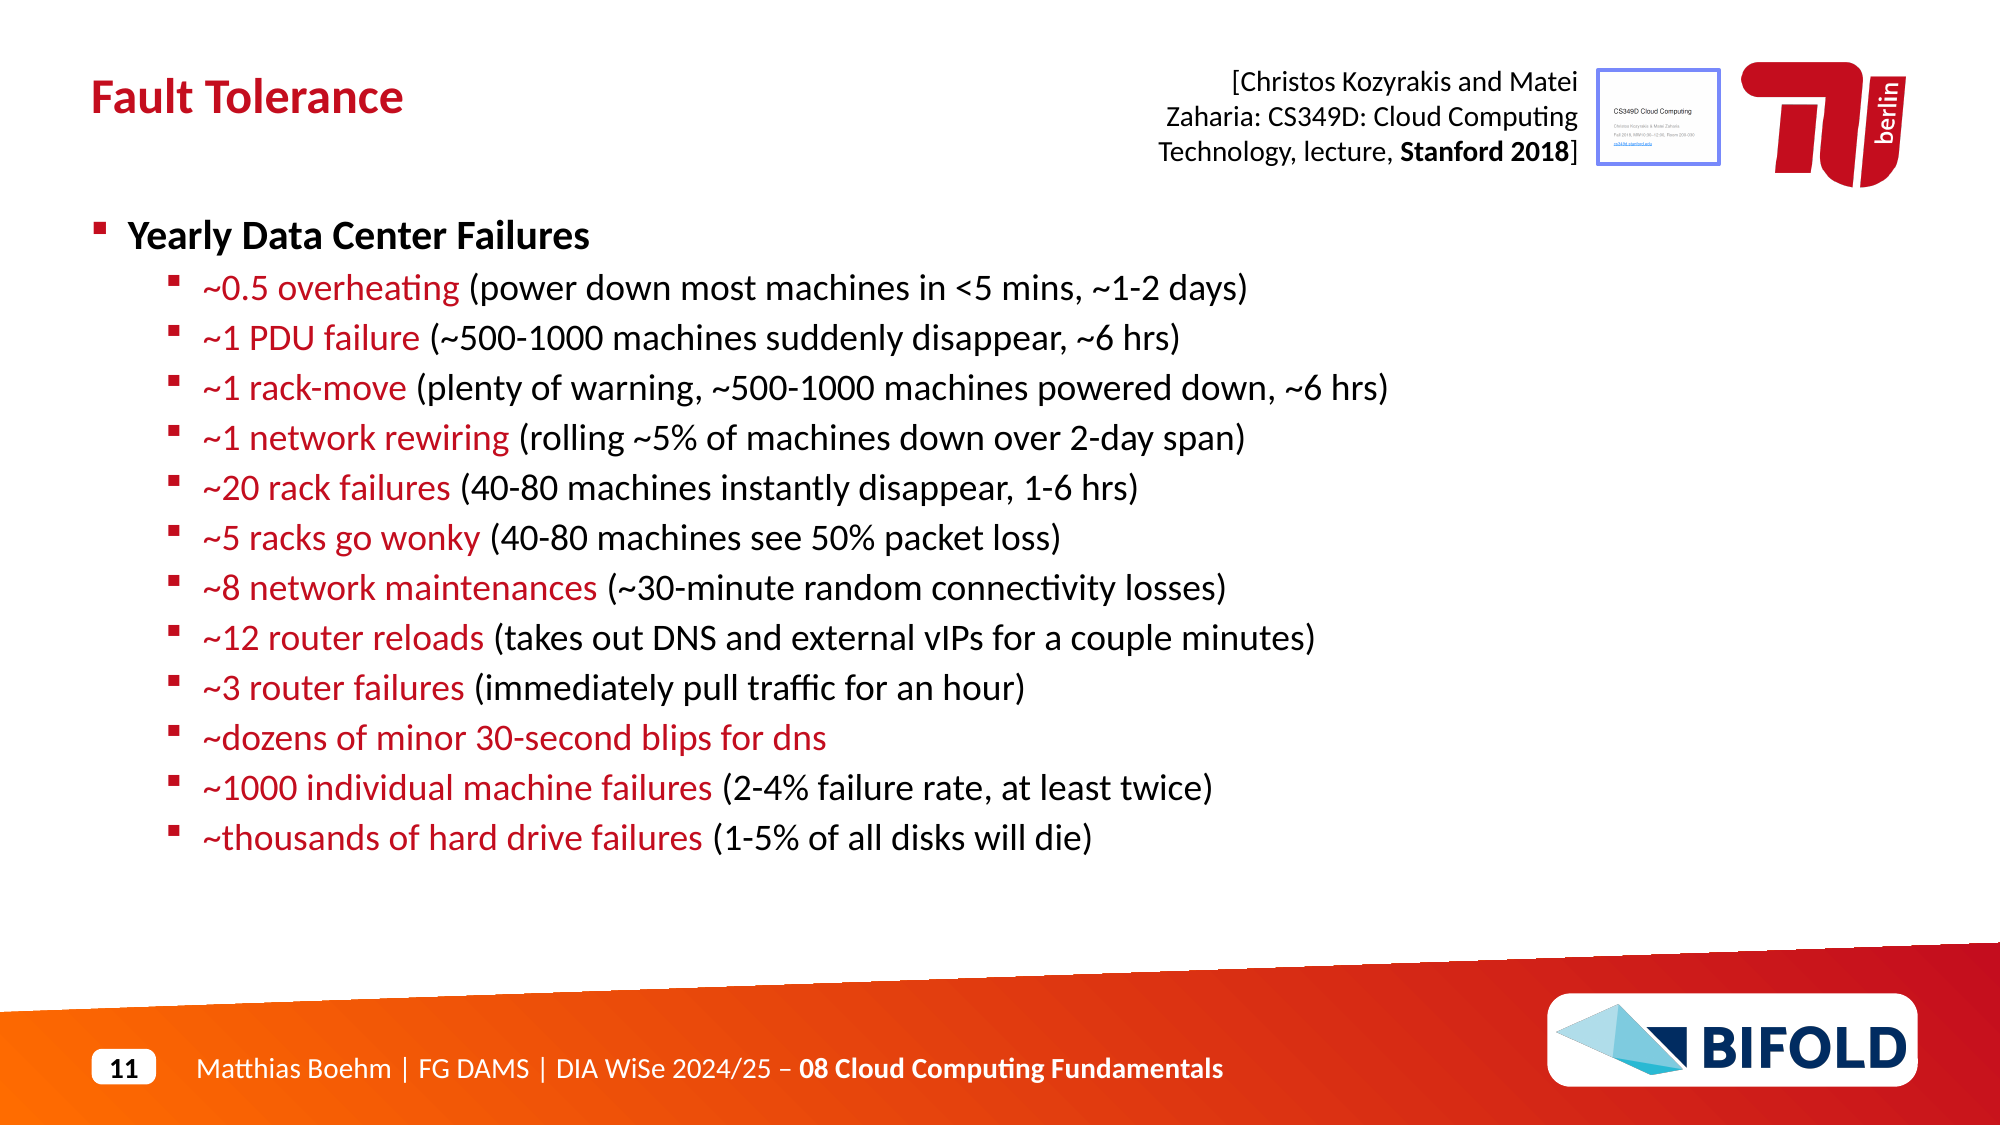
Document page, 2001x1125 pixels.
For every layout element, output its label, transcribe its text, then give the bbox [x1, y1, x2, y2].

text_box [Christos Kozyrakis and Matei Zaharia: CS349D: Cloud Computing Technology, lecture, Stanford 2018] [1138, 55, 1579, 175]
list Fault Tolerance [91, 65, 1455, 183]
picture [1599, 72, 1718, 163]
list Yearly Data Center Failures ~0.5 overheating (power down most machines in <5 mins, ~1-2 days) ~1 PDU failure (~500-1000 machines suddenly disappear, ~6 hrs) ~1 rack-move (plenty of warning, ~500-1000 machines powered down, ~6 hrs) ~1 network rewiring (rolling ~5% of machines down over 2-day span) ~20 rack failures (40-80 machines instantly disappear, 1-6 hrs) ~5 racks go wonky (40-80 machines see 50% packet loss) ~8 network maintenances (~30-minute random connectivity losses) ~12 router reloads (takes out DNS and external vIPs for a couple minutes) ~3 router failures (immediately pull traffic for an hour) ~dozens of minor 30-second blips for dns ~1000 individual machine failures (2-4% failure rate, at least twice) ~thousands of hard drive failures (1-5% of all disks will die) [90, 208, 1908, 948]
picture [1741, 62, 1906, 188]
picture [1556, 1004, 1906, 1075]
